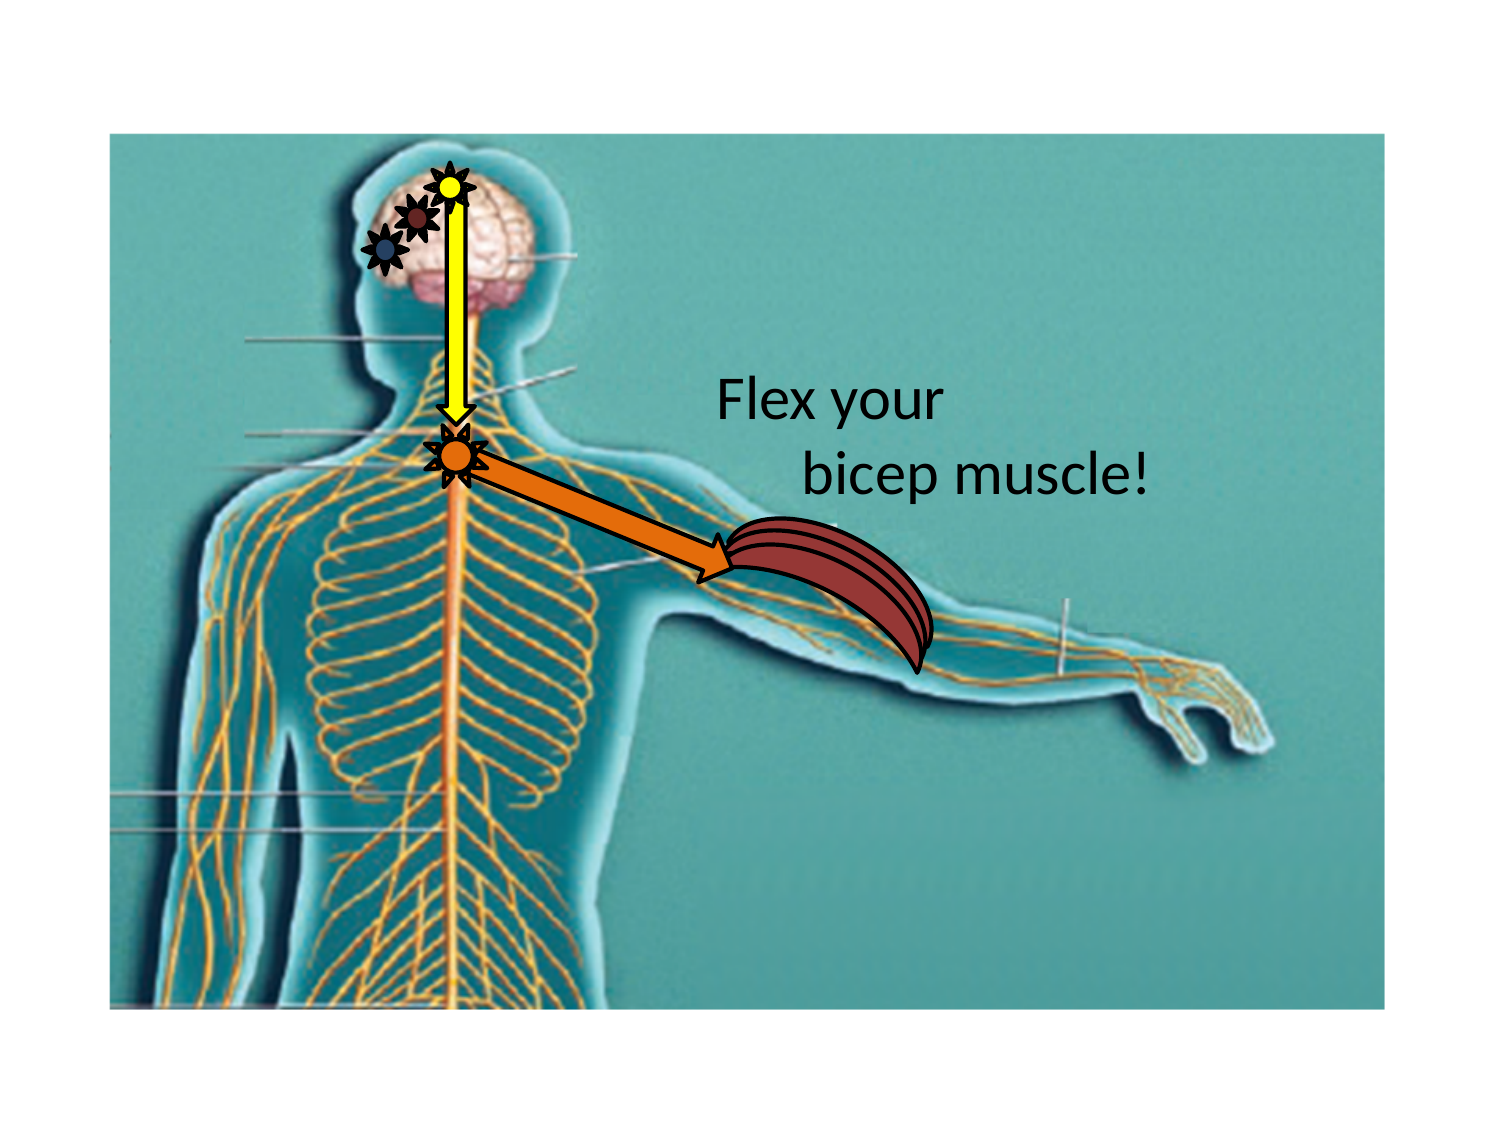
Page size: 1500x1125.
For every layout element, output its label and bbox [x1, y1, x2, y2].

text_box [718, 535, 957, 624]
picture [107, 131, 1388, 1013]
